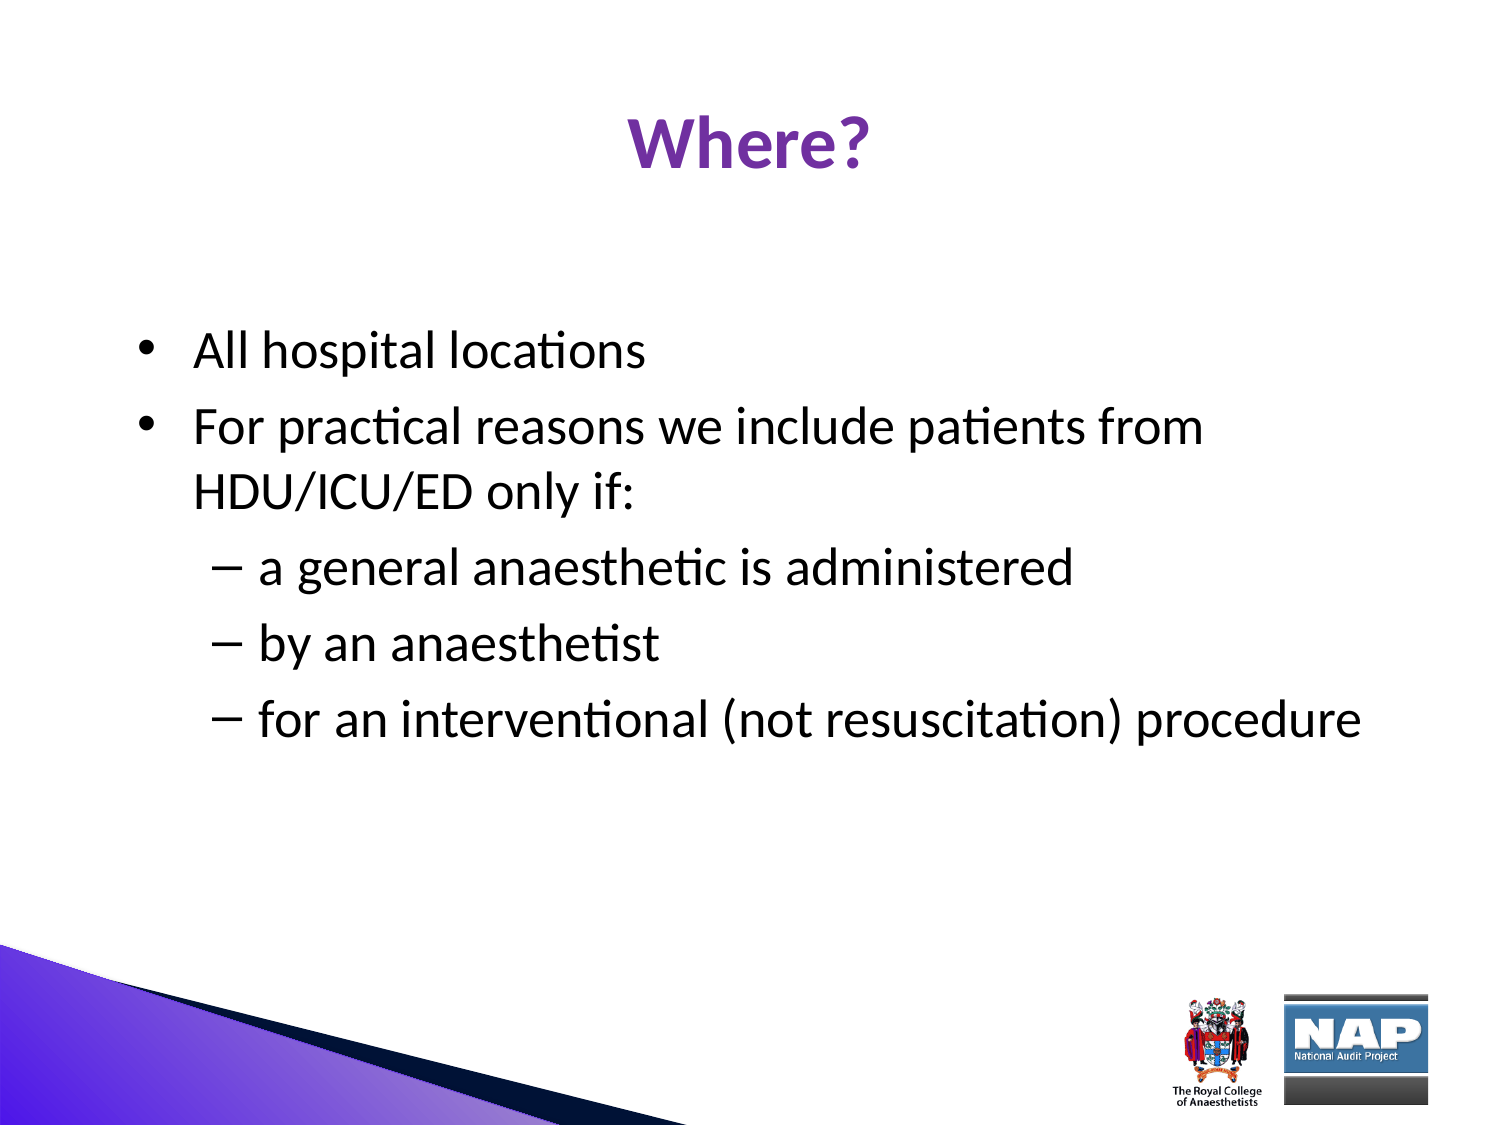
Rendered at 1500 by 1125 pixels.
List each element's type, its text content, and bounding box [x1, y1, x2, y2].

picture [1284, 994, 1429, 1105]
title Where? [75, 45, 1425, 233]
list All hospital locations For practical reasons we include patients from HDU/ICU/ED only if: a general anaesthetic is administered by an anaesthetist for an interventional (not resuscitation) procedure [122, 306, 1425, 890]
picture [1169, 994, 1265, 1109]
